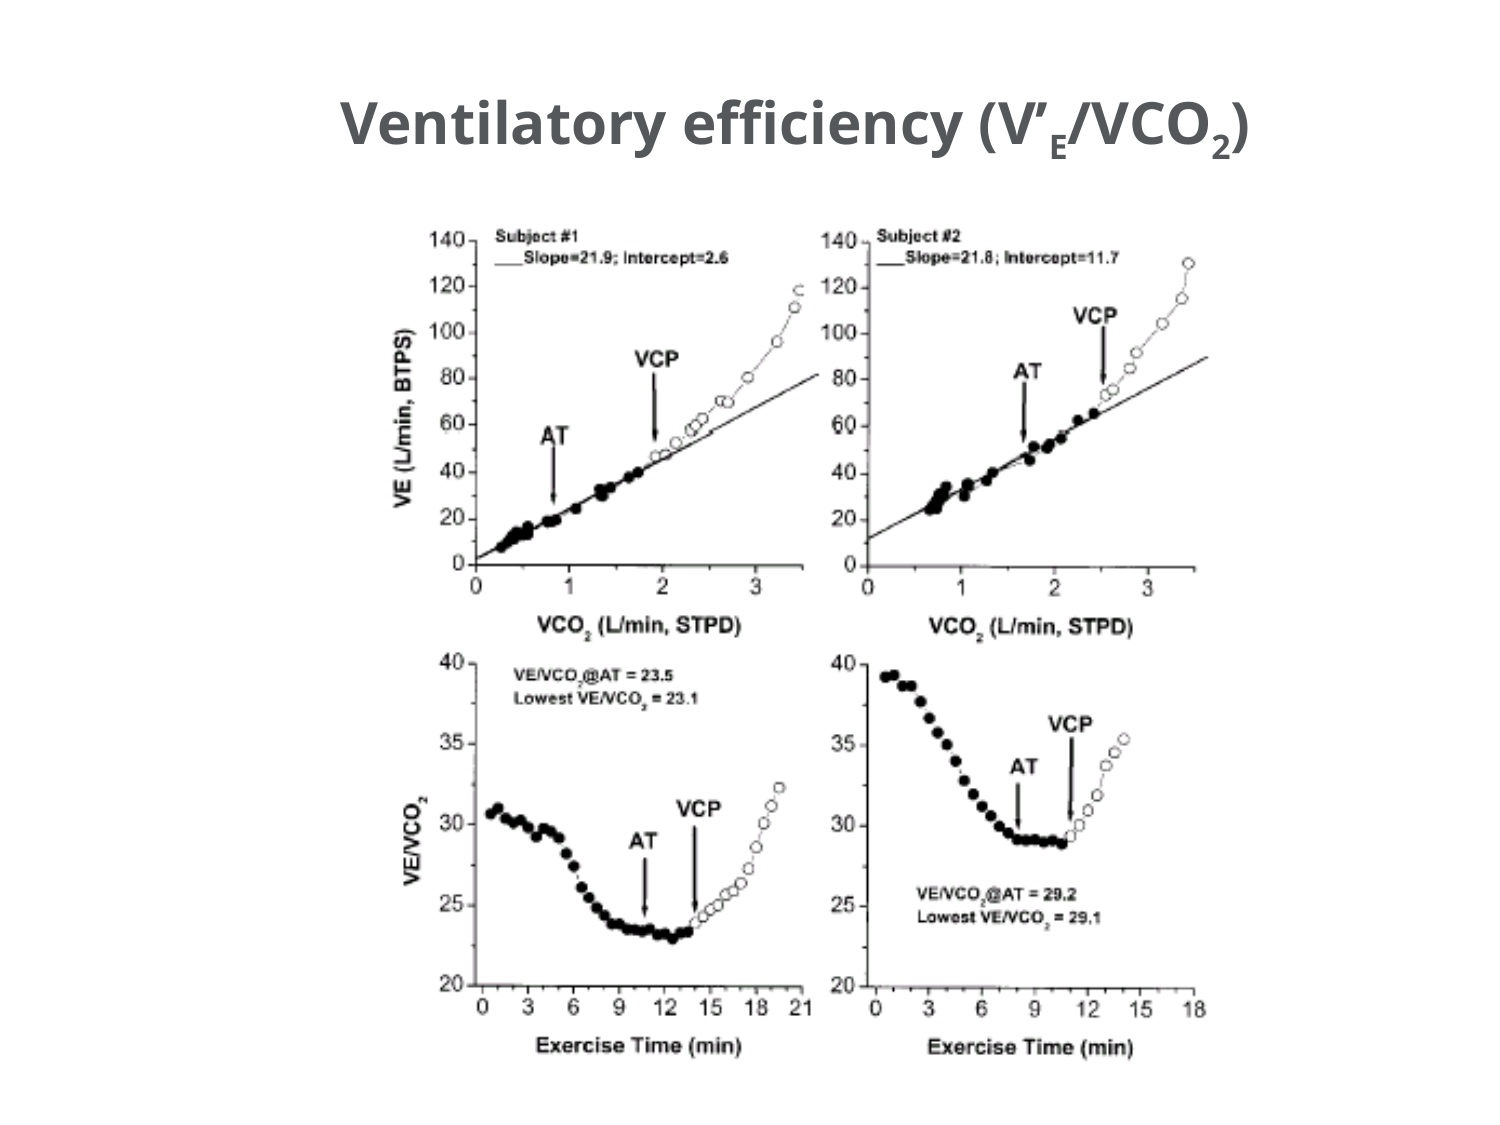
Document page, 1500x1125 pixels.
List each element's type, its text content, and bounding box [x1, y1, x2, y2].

text_box Ventilatory efficiency (V’E/VCO2) [53, 32, 1500, 220]
picture [348, 208, 1213, 1083]
